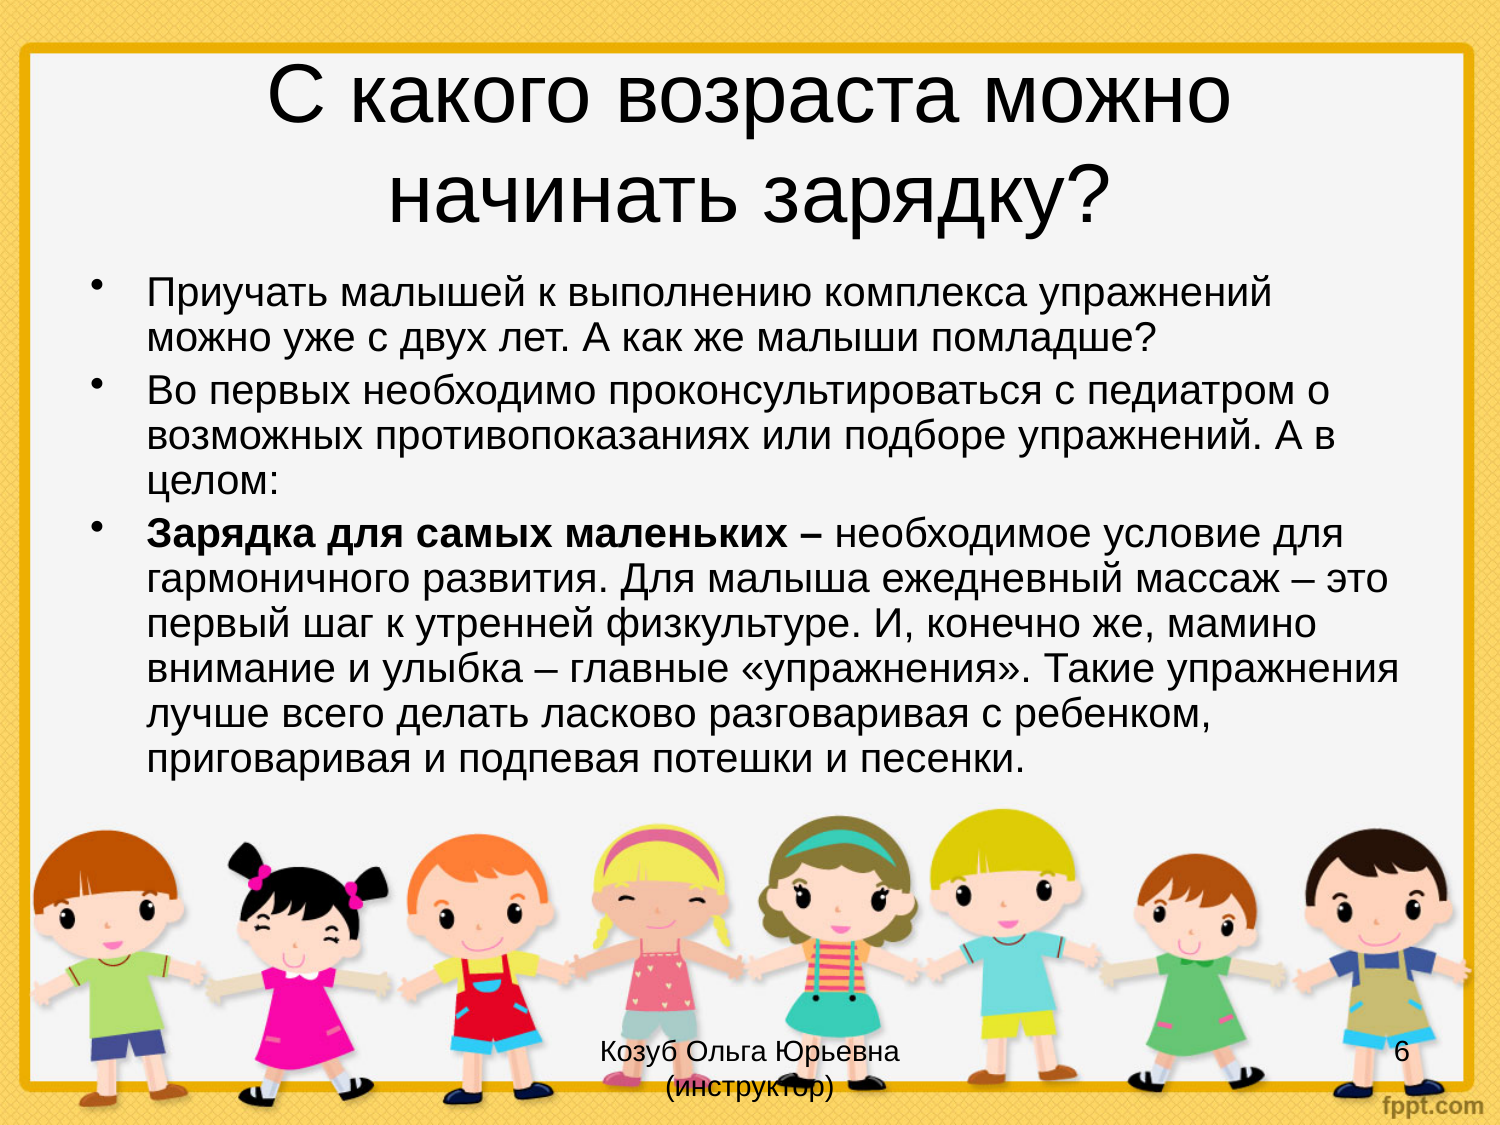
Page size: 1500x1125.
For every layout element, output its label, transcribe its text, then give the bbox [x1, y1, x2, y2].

title С какого возраста можно начинать зарядку? [74, 44, 1426, 233]
picture [0, 0, 1500, 1125]
list Приучать малышей к выполнению комплекса упражнений можно уже с двух лет. А как же малыши помладше? Во первых необходимо проконсультироваться с педиатром о возможных противопоказаниях или подборе упражнений. А в целом: Зарядка для самых маленьких – необходимое условие для гармоничного развития. Для малыша ежедневный массаж – это первый шаг к утренней физкультуре. И, конечно же, мамино внимание и улыбка – главные «упражнения». Такие упражнения лучше всего делать ласково разговаривая с ребенком, приговаривая и подпевая потешки и песенки. [74, 262, 1426, 1006]
footer Козуб Ольга Юрьевна (инструктор) [512, 1024, 988, 1103]
slide_number 6 [1074, 1024, 1426, 1103]
